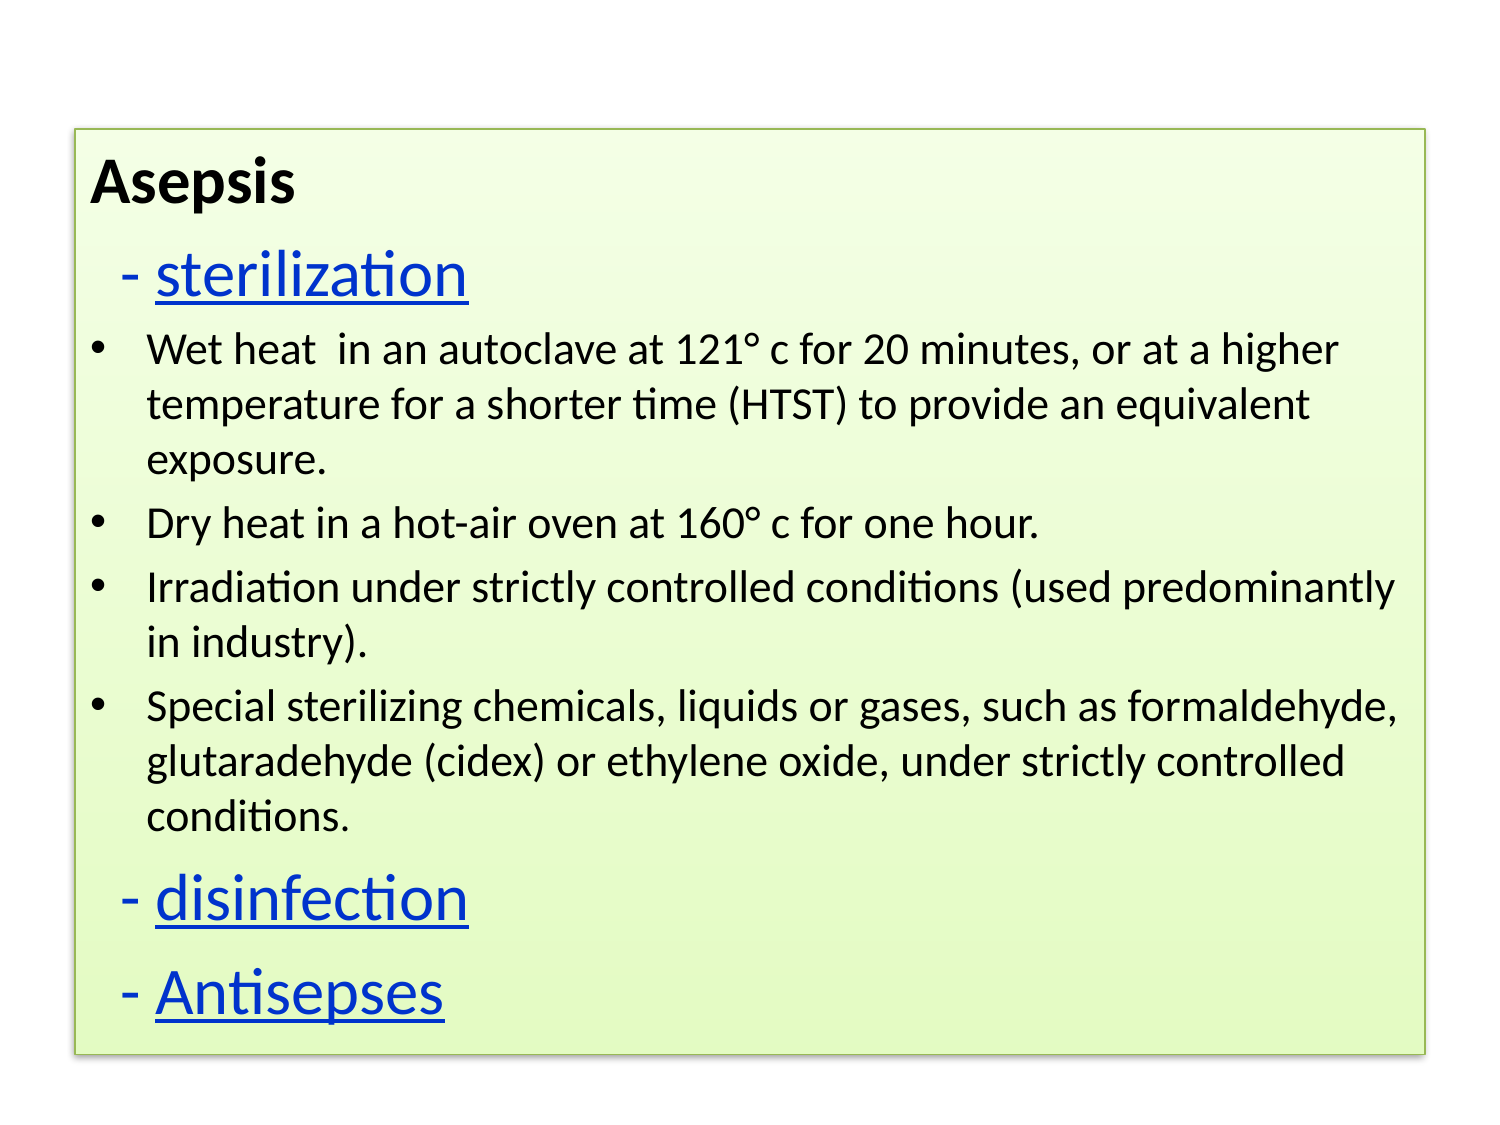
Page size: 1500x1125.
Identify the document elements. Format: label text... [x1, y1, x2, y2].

list Asepsis - sterilization Wet heat in an autoclave at 121° c for 20 minutes, or at a higher temperature for a shorter time (HTST) to provide an equivalent exposure. Dry heat in a hot-air oven at 160° c for one hour. Irradiation under strictly controlled conditions (used predominantly in industry). Special sterilizing chemicals, liquids or gases, such as formaldehyde, glutaradehyde (cidex) or ethylene oxide, under strictly controlled conditions. - disinfection - Antisepses [74, 128, 1426, 1055]
